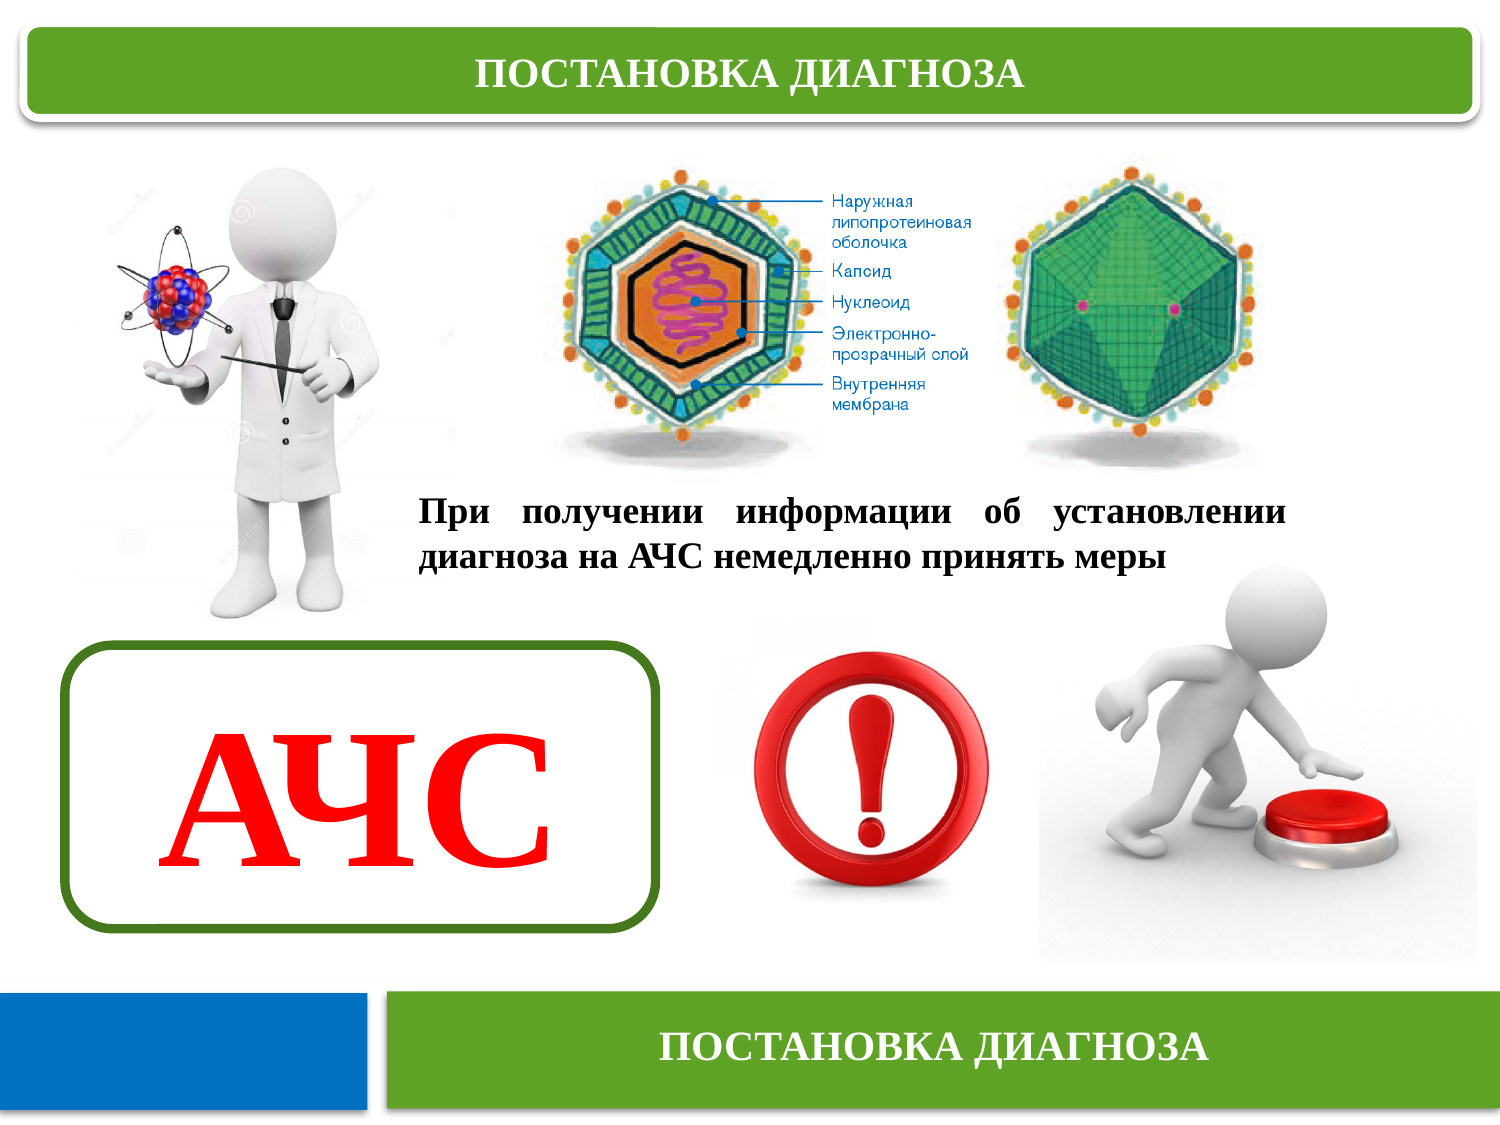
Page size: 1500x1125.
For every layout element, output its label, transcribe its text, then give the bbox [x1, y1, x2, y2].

picture [714, 614, 1029, 929]
text_box АЧС [63, 643, 658, 931]
text_box ПОСТАНОВКА ДИАГНОЗА [19, 19, 1481, 122]
picture [76, 148, 455, 628]
picture [529, 153, 1278, 483]
subtitle ПОСТАНОВКА ДИАГНОЗА [384, 987, 1485, 1101]
text_box При получении информации об установлении диагноза на АЧС немедленно принять меры [460, 479, 1302, 584]
picture [1038, 523, 1477, 961]
